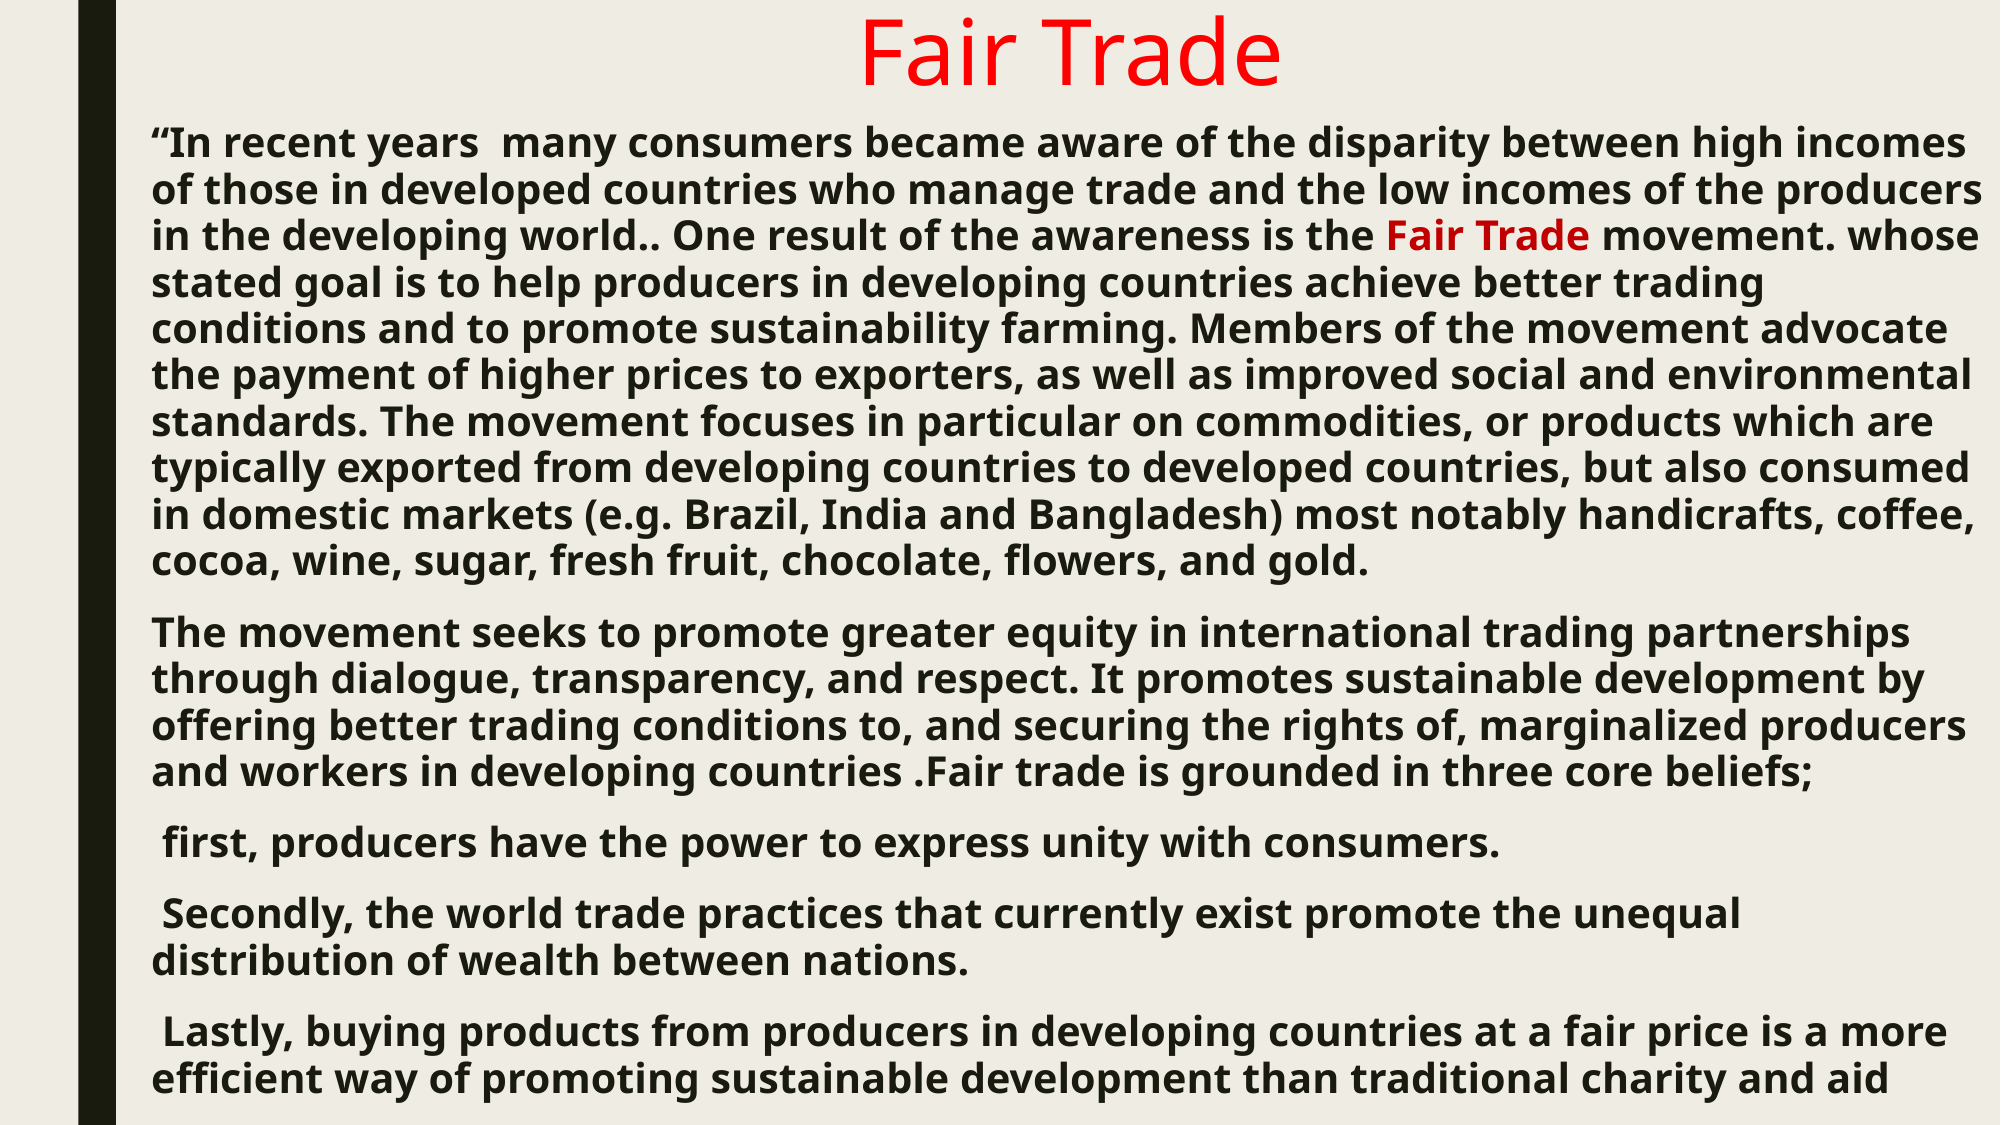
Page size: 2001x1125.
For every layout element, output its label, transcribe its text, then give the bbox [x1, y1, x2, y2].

list “In recent years many consumers became aware of the disparity between high incomes of those in developed countries who manage trade and the low incomes of the producers in the developing world.. One result of the awareness is the Fair Trade movement. whose stated goal is to help producers in developing countries achieve better trading conditions and to promote sustainability farming. Members of the movement advocate the payment of higher prices to exporters, as well as improved social and environmental standards. The movement focuses in particular on commodities, or products which are typically exported from developing countries to developed countries, but also consumed in domestic markets (e.g. Brazil, India and Bangladesh) most notably handicrafts, coffee, cocoa, wine, sugar, fresh fruit, chocolate, flowers, and gold. The movement seeks to promote greater equity in international trading partnerships through dialogue, transparency, and respect. It promotes sustainable development by offering better trading conditions to, and securing the rights of, marginalized producers and workers in developing countries .Fair trade is grounded in three core beliefs; first, producers have the power to express unity with consumers. Secondly, the world trade practices that currently exist promote the unequal distribution of wealth between nations. Lastly, buying products from producers in developing countries at a fair price is a more efficient way of promoting sustainable development than traditional charity and aid [136, 112, 2000, 1125]
title Fair Trade [225, 0, 1800, 112]
